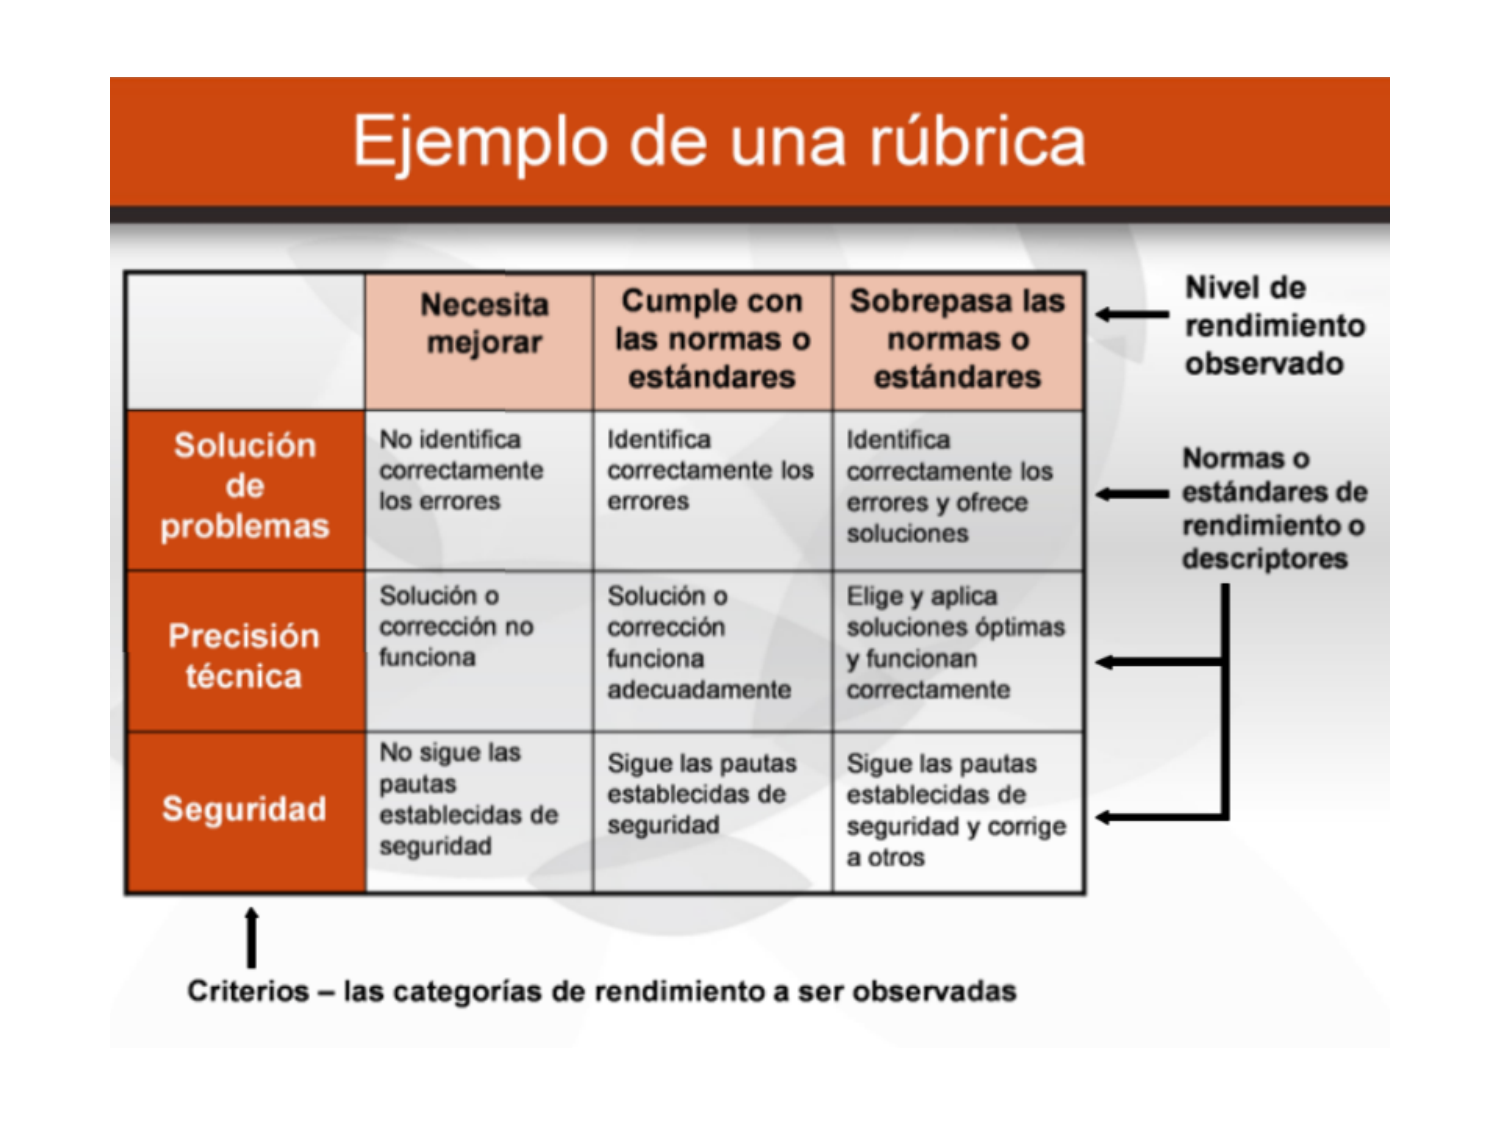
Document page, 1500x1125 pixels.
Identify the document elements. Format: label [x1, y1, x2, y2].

picture [109, 77, 1391, 1048]
